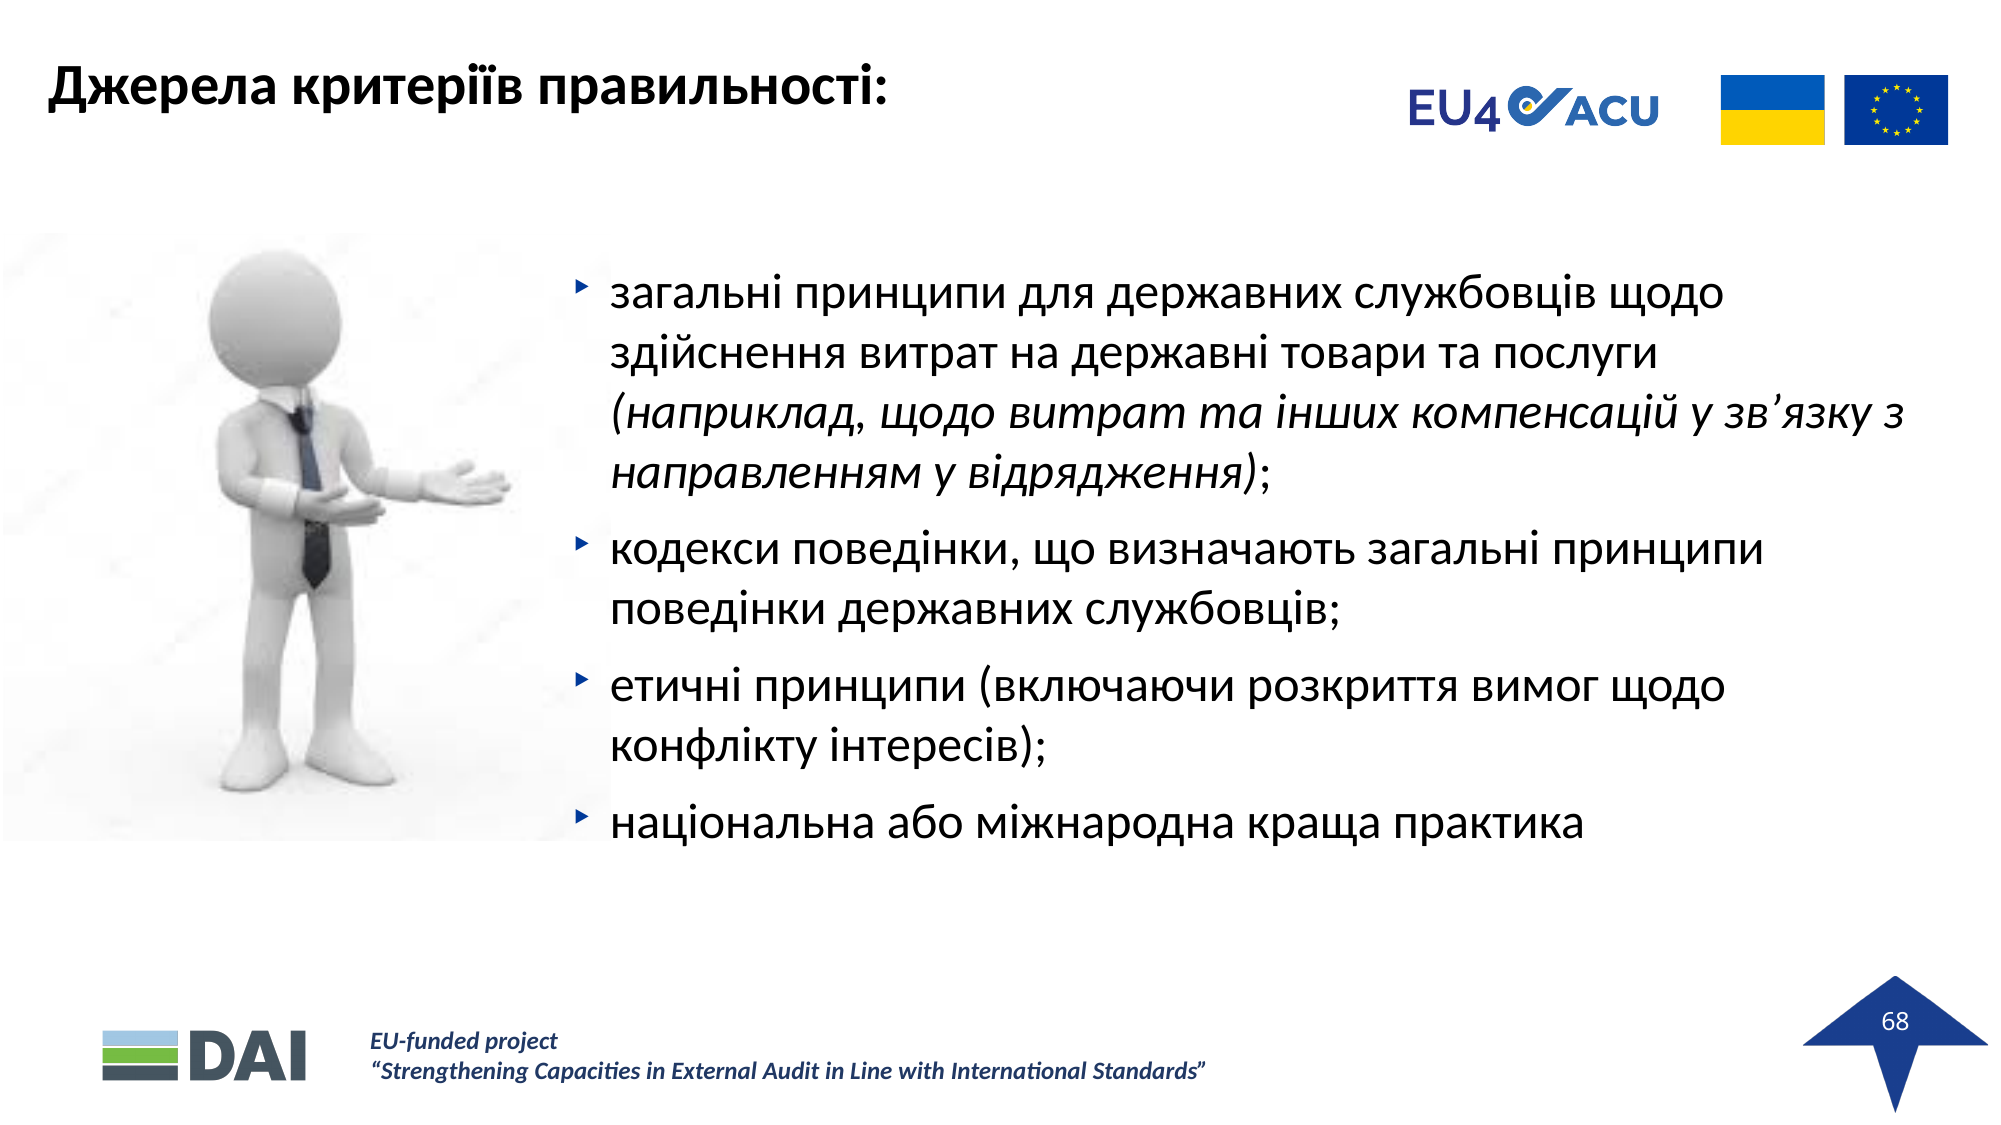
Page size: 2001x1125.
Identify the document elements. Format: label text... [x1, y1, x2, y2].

text_box загальні принципи для державних службовців щодо здійснення витрат на державні товари та послуги (наприклад, щодо витрат та інших компенсацій у зв’язку з направленням у відрядження); кодекси поведінки, що визначають загальні принципи поведінки державних службовців; етичні принципи (включаючи розкриття вимог щодо конфлікту інтересів); національна або міжнародна краща практика [557, 250, 1940, 856]
slide_number 68 [1851, 992, 1940, 1053]
title Джерела критеріїв правильності: [33, 33, 1126, 139]
picture [1406, 82, 1661, 137]
picture [2, 233, 611, 841]
text_box EU-funded project “Strengthening Capacities in External Audit in Line with International Standards” [355, 1017, 1803, 1092]
picture [102, 1030, 306, 1081]
